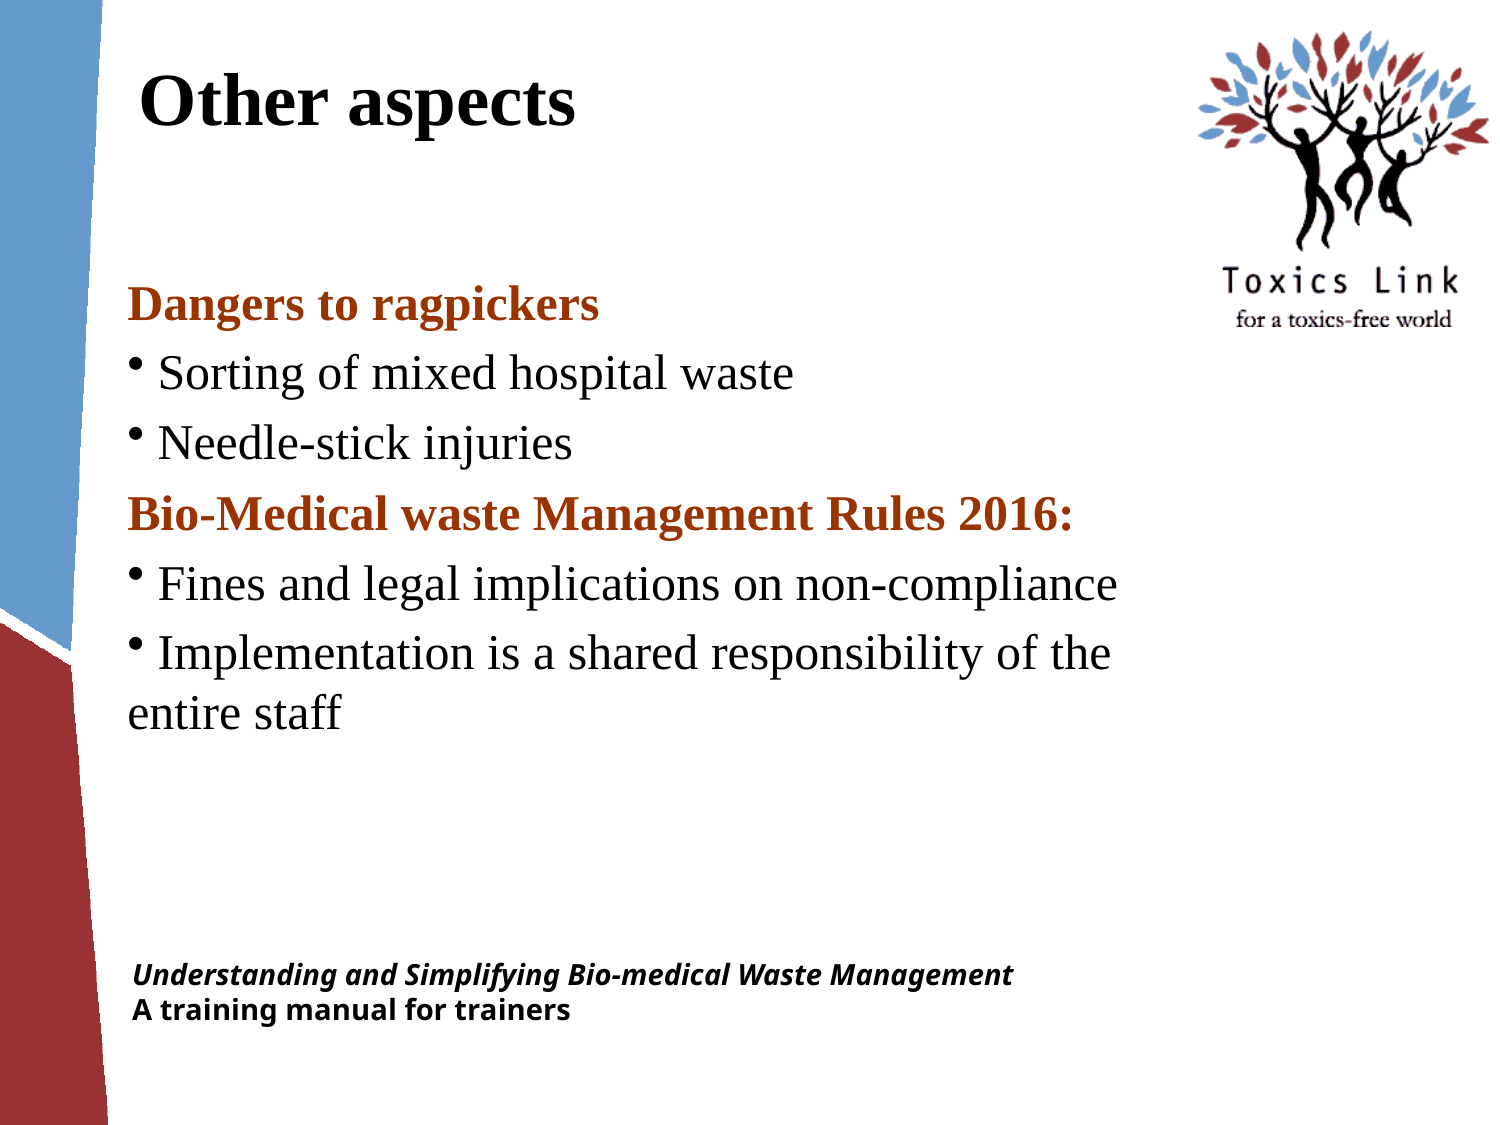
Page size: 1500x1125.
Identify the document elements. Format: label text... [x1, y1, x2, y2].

list Dangers to ragpickers Sorting of mixed hospital waste Needle-stick injuries Bio-Medical waste Management Rules 2016: Fines and legal implications on non-compliance Implementation is a shared responsibility of the entire staff [111, 262, 1141, 1006]
title Other aspects [123, 42, 1188, 231]
picture [1198, 30, 1489, 327]
picture [0, 0, 108, 1125]
footer Understanding and Simplifying Bio-medical Waste Management A training manual for trainers [116, 948, 1360, 1091]
